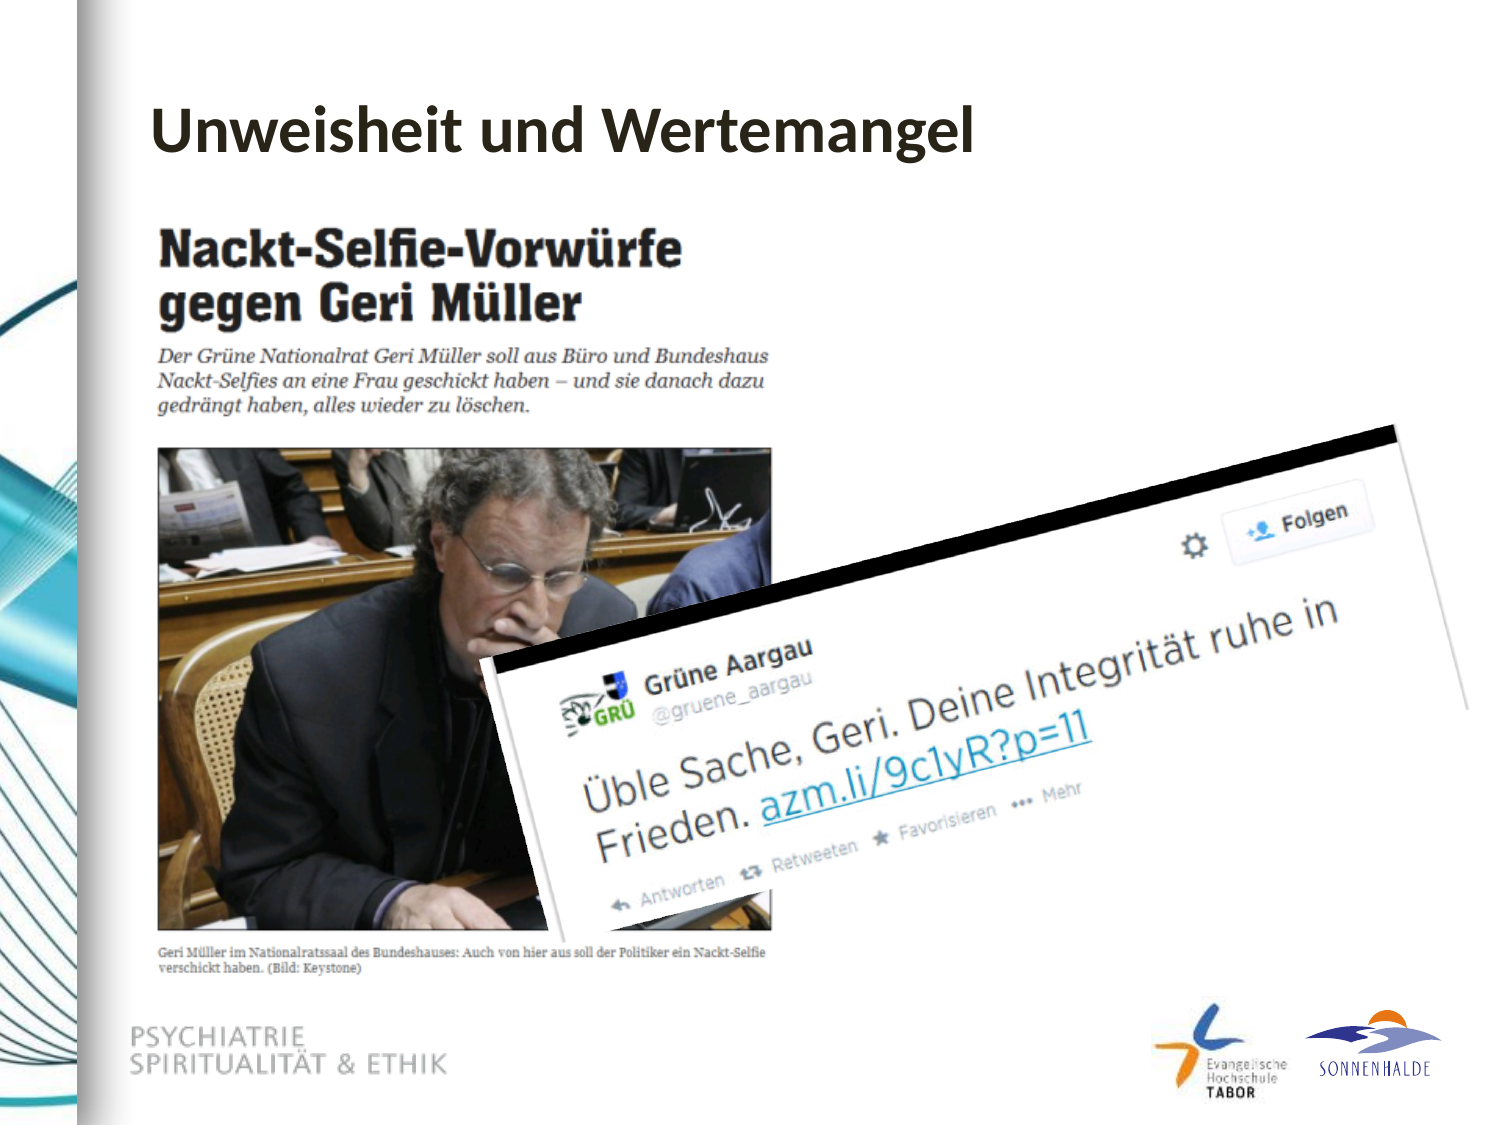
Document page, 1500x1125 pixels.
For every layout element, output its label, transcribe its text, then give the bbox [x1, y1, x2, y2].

picture [123, 1024, 538, 1076]
picture [147, 219, 1477, 984]
picture [1151, 996, 1300, 1104]
title Unweisheit und Wertemangel [135, 42, 1447, 208]
picture [0, 0, 77, 1125]
